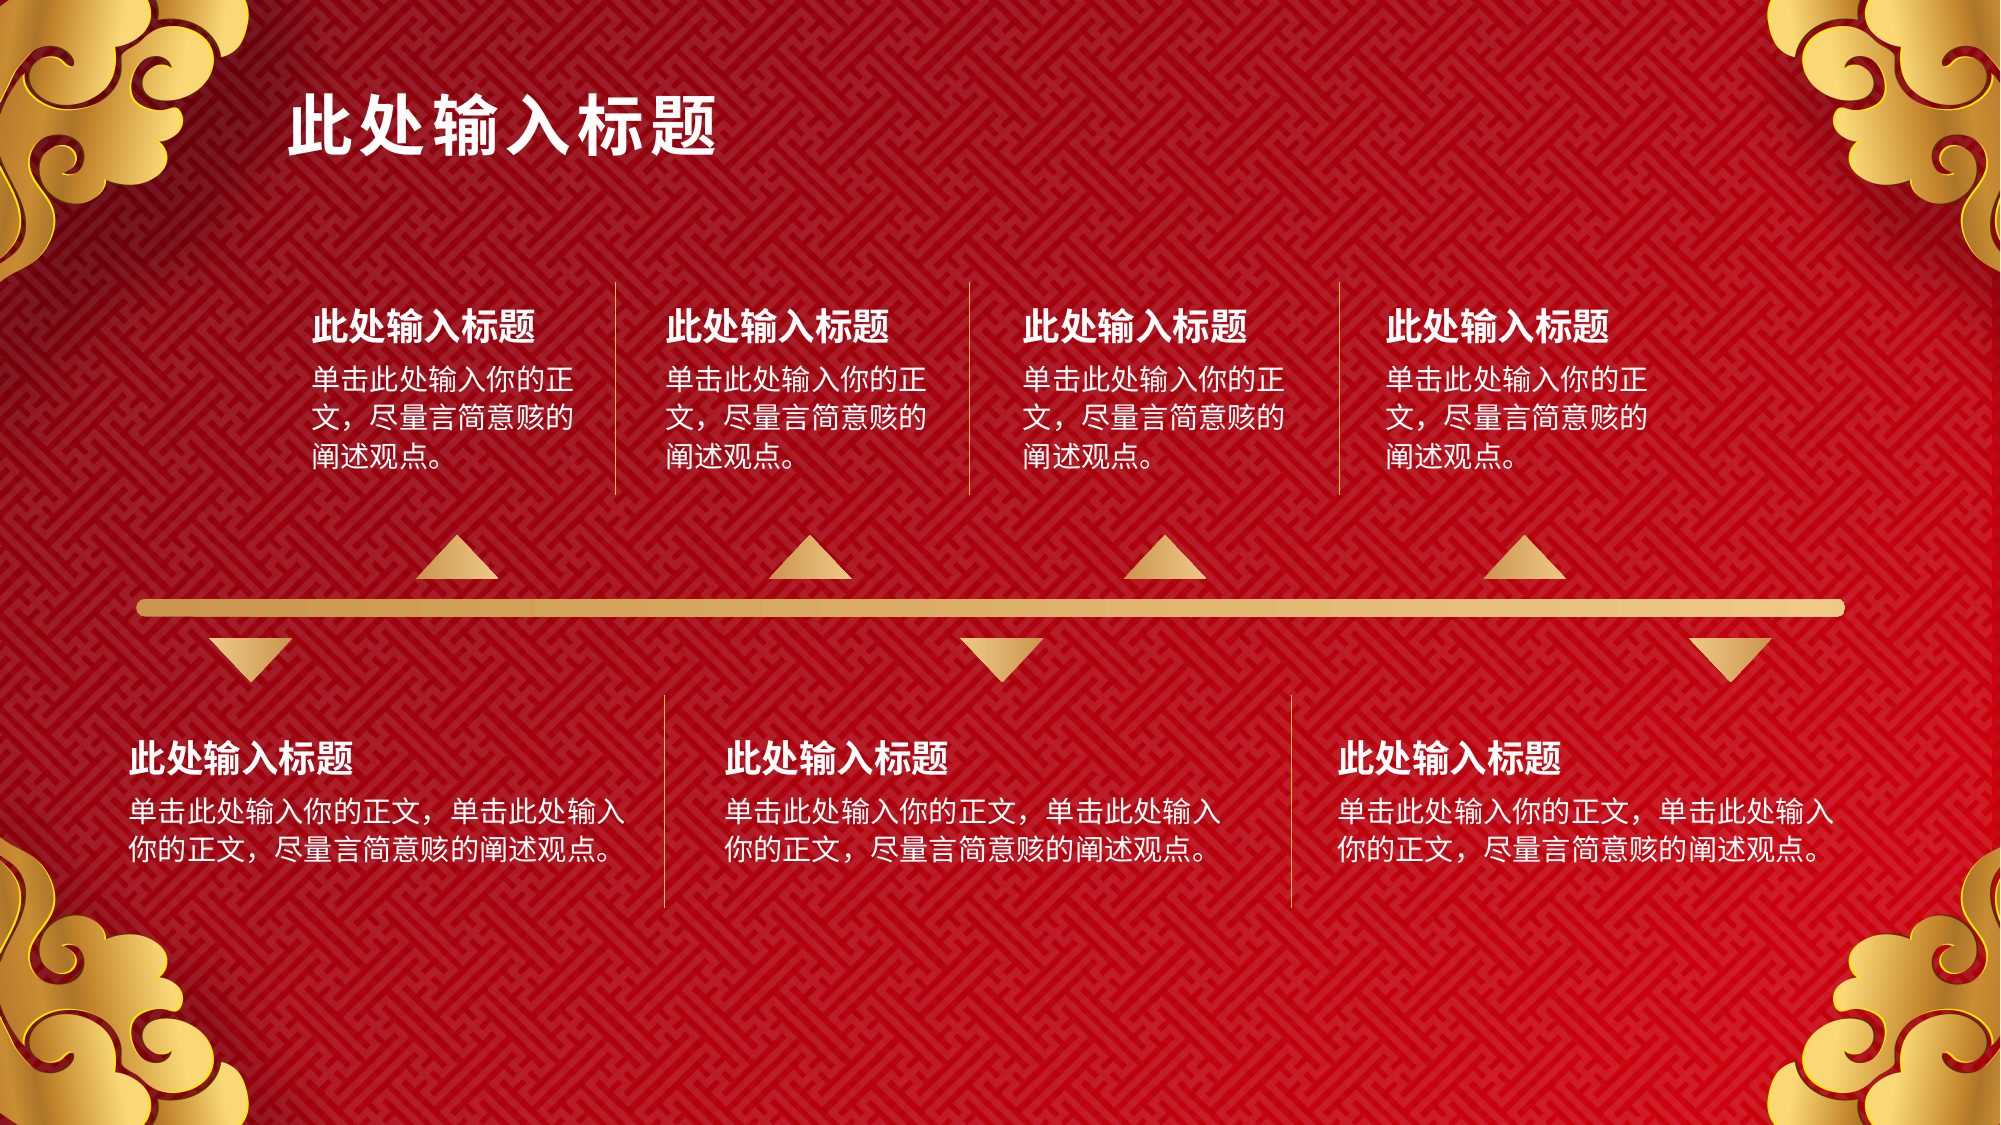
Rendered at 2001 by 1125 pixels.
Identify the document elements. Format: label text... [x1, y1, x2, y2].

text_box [709, 727, 1261, 875]
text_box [1322, 727, 1874, 875]
picture [0, 0, 2001, 1125]
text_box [1008, 296, 1328, 482]
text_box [650, 296, 969, 482]
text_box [113, 727, 664, 875]
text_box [1370, 296, 1691, 482]
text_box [296, 296, 615, 482]
text_box [135, 597, 1848, 618]
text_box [415, 535, 1567, 580]
title 此处输入标题 [271, 65, 959, 182]
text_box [209, 637, 1773, 683]
